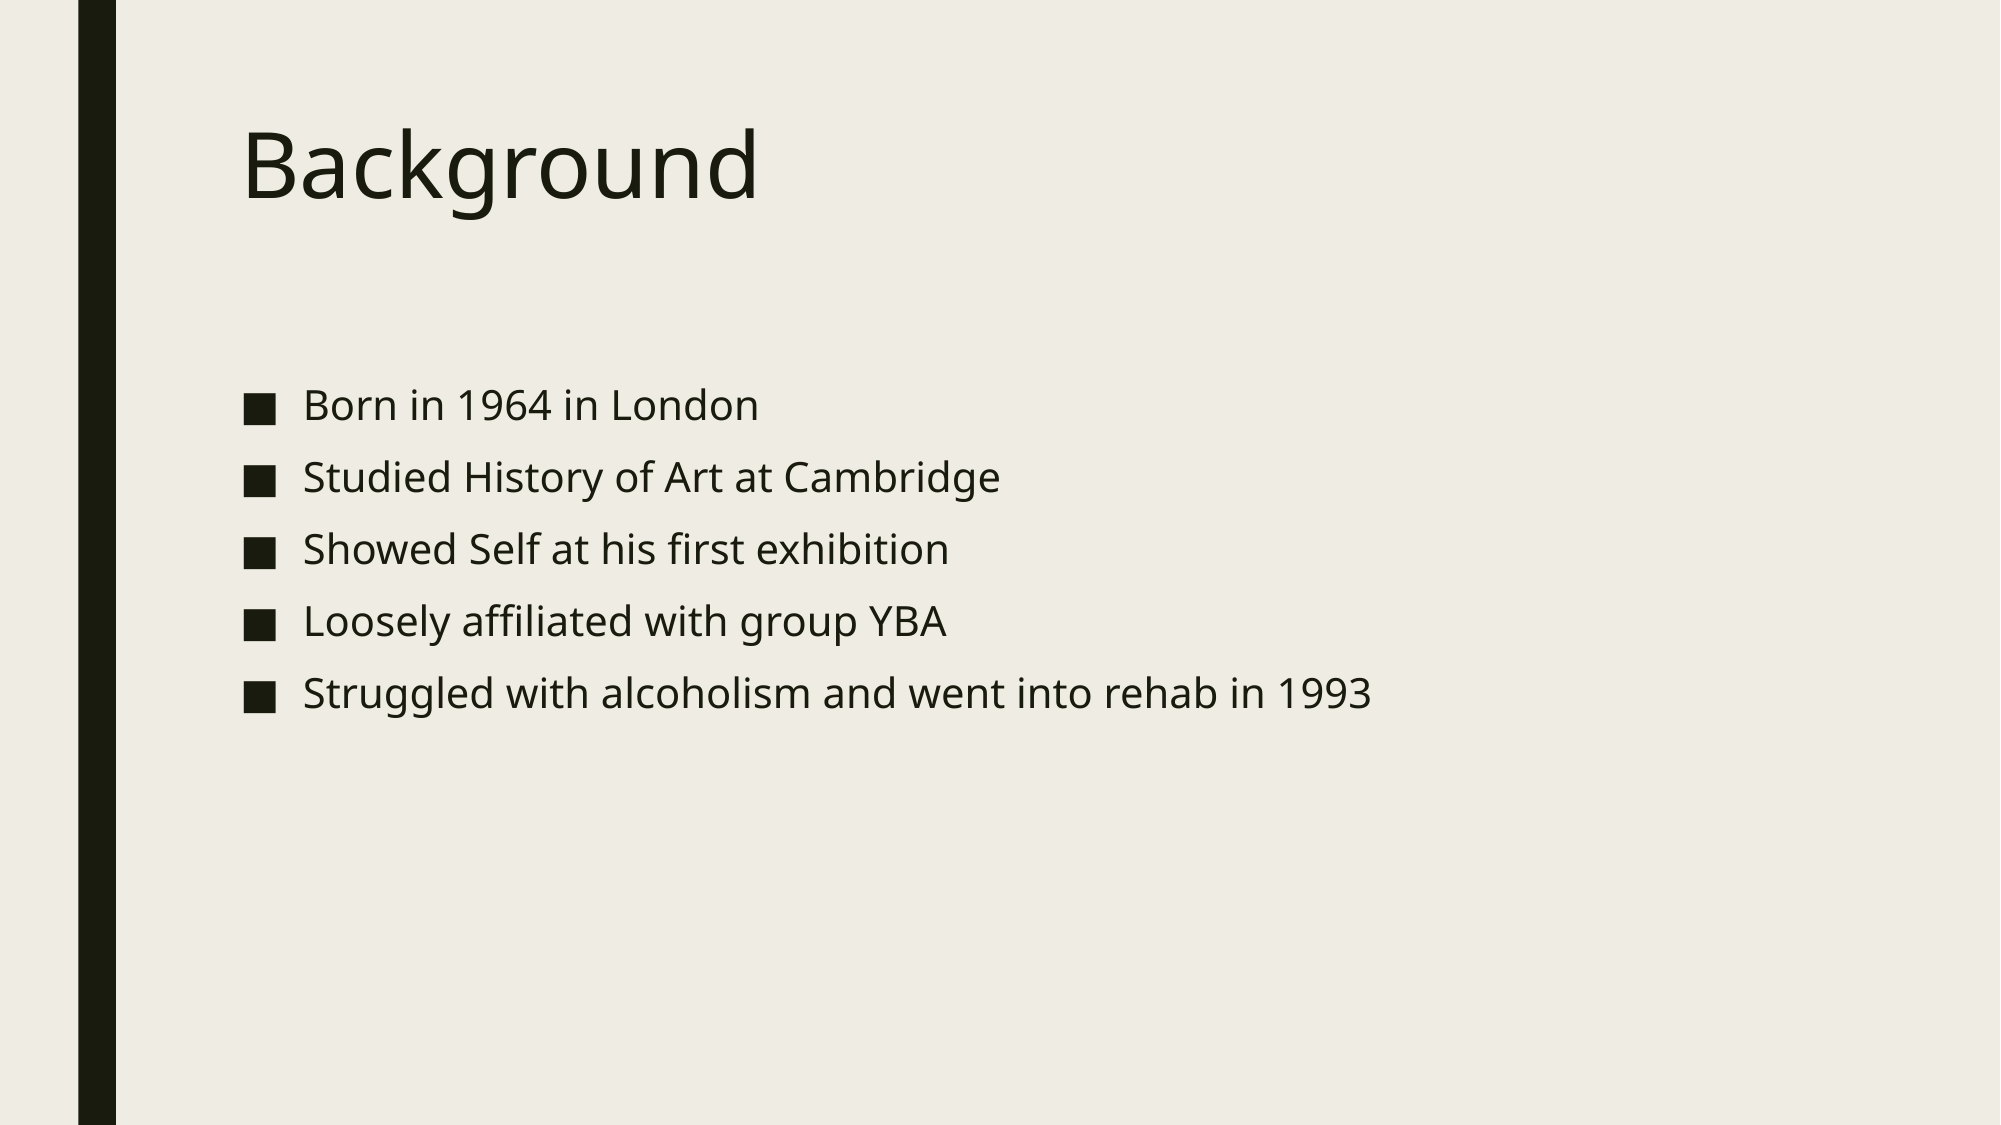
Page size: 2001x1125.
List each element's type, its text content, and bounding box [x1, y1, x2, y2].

title Background [225, 112, 1800, 357]
list Born in 1964 in London Studied History of Art at Cambridge Showed Self at his first exhibition Loosely affiliated with group YBA Struggled with alcoholism and went into rehab in 1993 [225, 375, 1800, 963]
